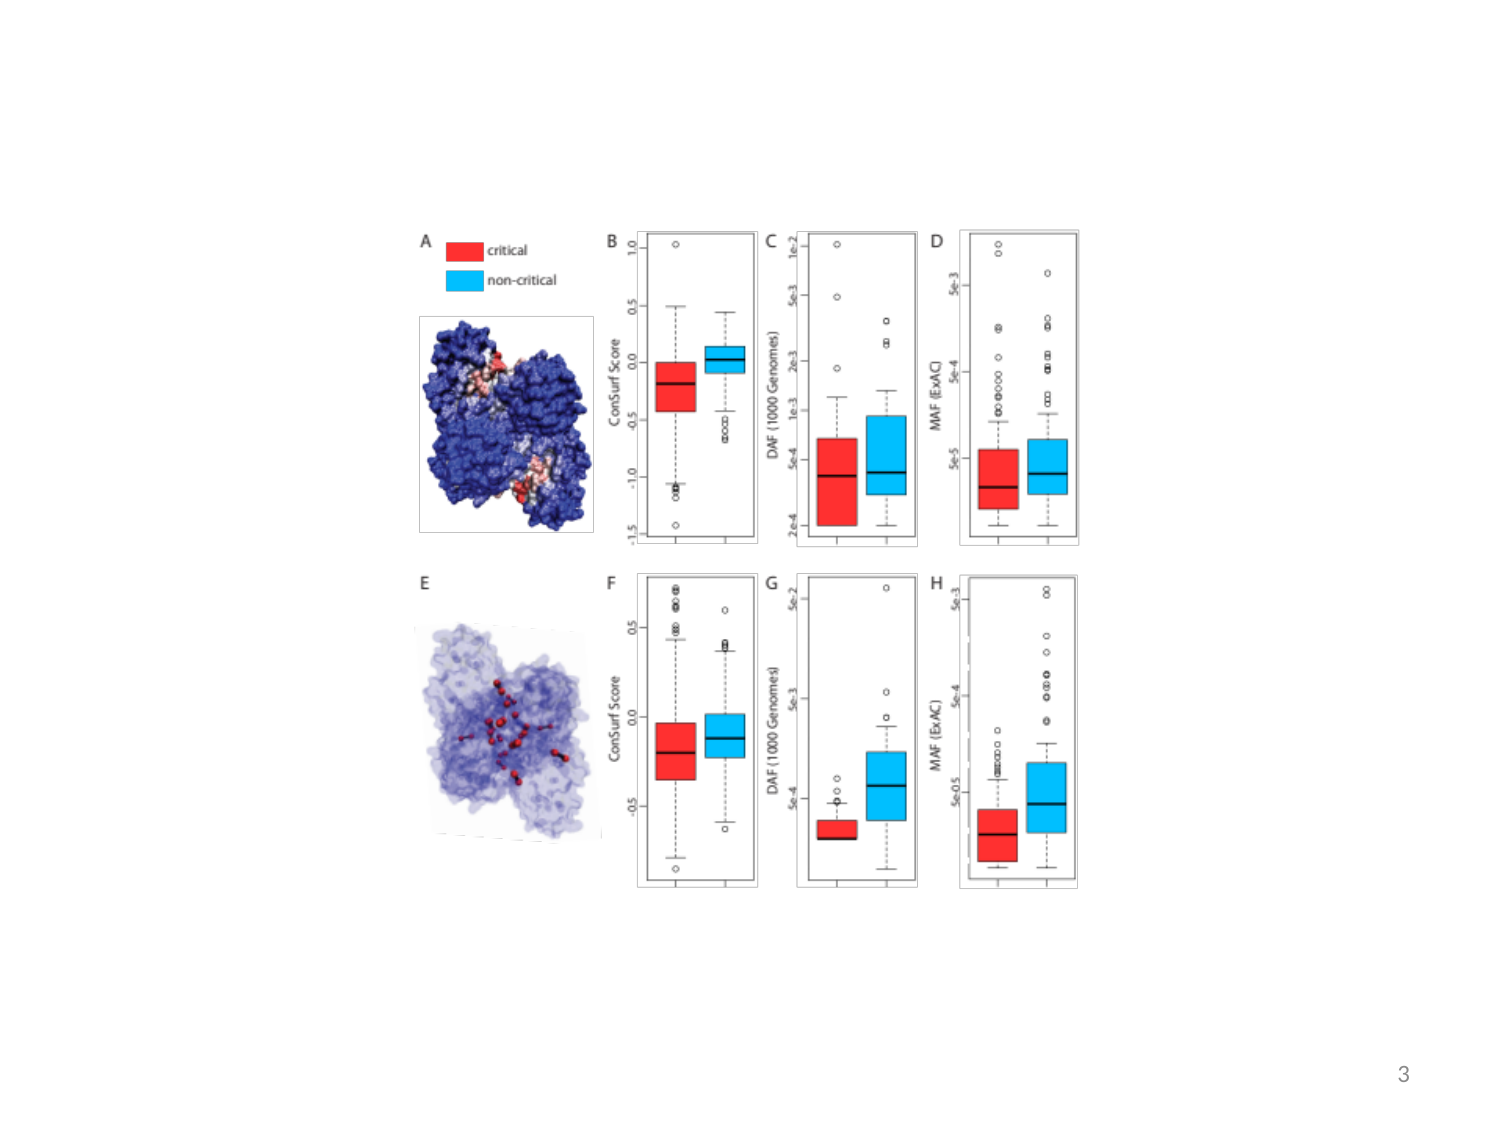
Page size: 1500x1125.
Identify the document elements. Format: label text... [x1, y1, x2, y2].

slide_number 3 [1074, 1042, 1425, 1103]
picture [412, 224, 1086, 899]
